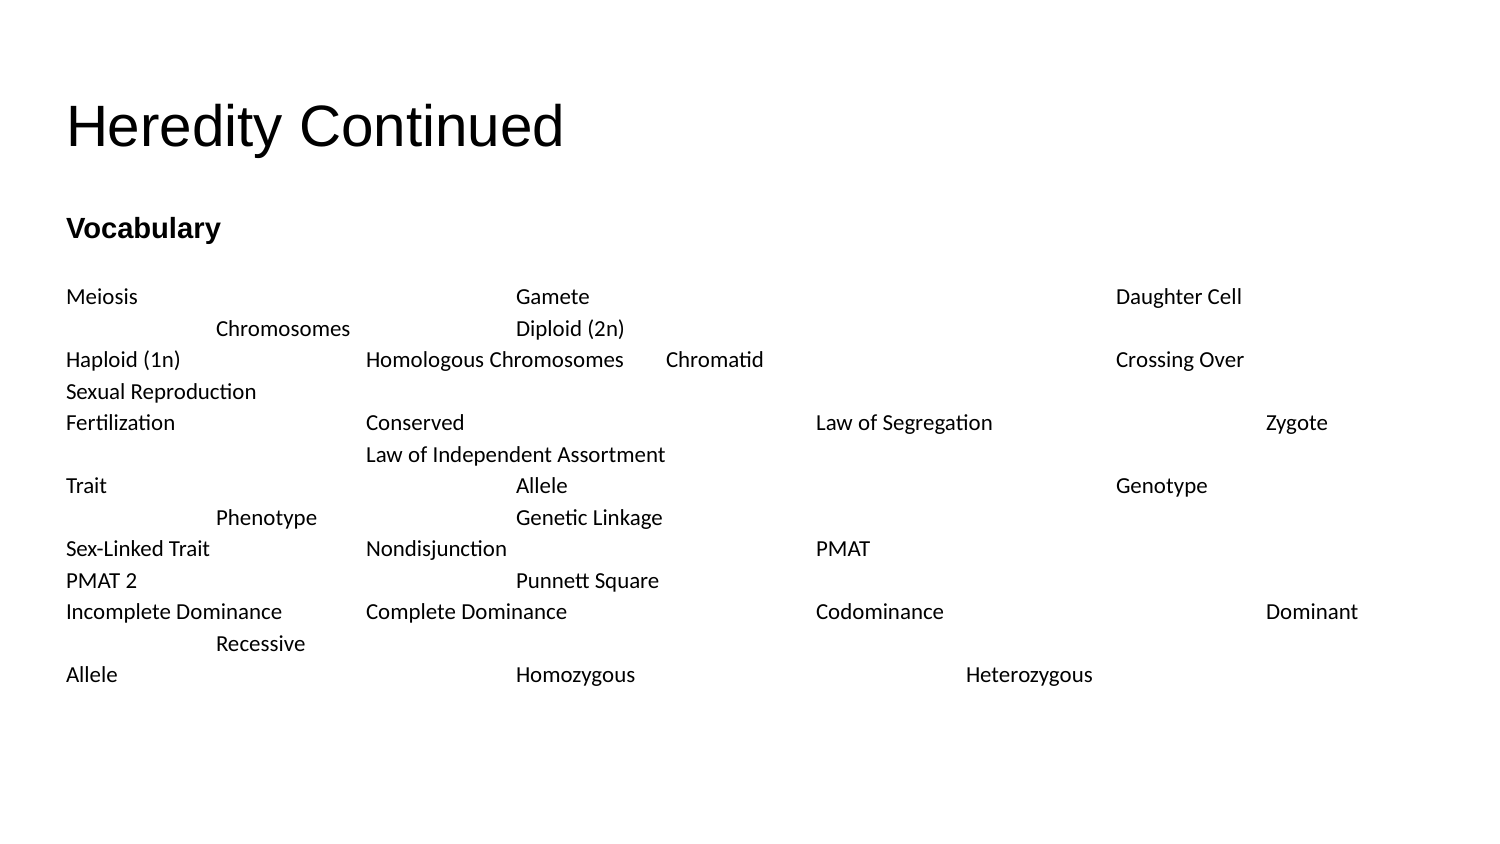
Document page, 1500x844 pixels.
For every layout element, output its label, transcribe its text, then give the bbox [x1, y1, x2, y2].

title Heredity Continued [51, 72, 1449, 167]
list Vocabulary Meiosis Gamete Daughter Cell Chromosomes Diploid (2n) Haploid (1n) Homologous Chromosomes Chromatid Crossing Over Sexual Reproduction Fertilization Conserved Law of Segregation Zygote Law of Independent Assortment Trait Allele Genotype Phenotype Genetic Linkage Sex-Linked Trait Nondisjunction PMAT PMAT 2 Punnett Square Incomplete Dominance Complete Dominance Codominance Dominant Recessive Allele Homozygous Heterozygous [51, 189, 1449, 768]
